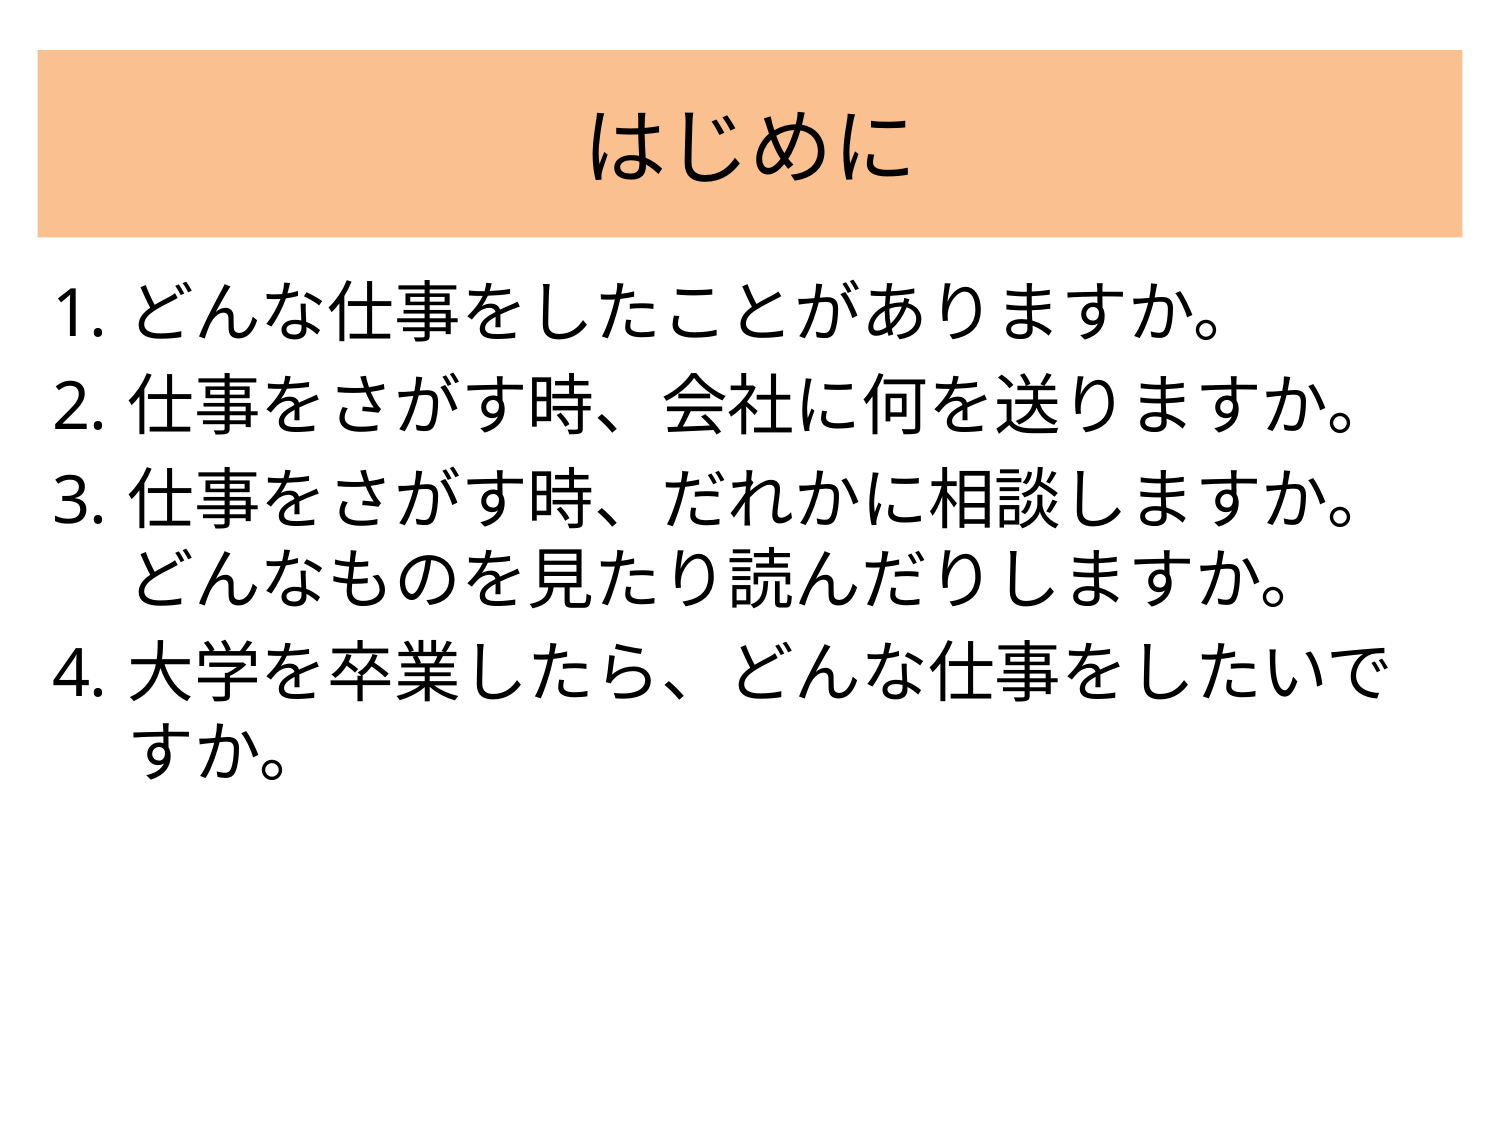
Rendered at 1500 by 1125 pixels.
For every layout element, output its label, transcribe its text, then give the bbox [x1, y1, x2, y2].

title はじめに [37, 50, 1463, 238]
list どんな仕事をしたことがありますか。 仕事をさがす時、会社に何を送りますか。 仕事をさがす時、だれかに相談しますか。どんなものを見たり読んだりしますか。 大学を卒業したら、どんな仕事をしたいですか。 [37, 262, 1463, 1088]
